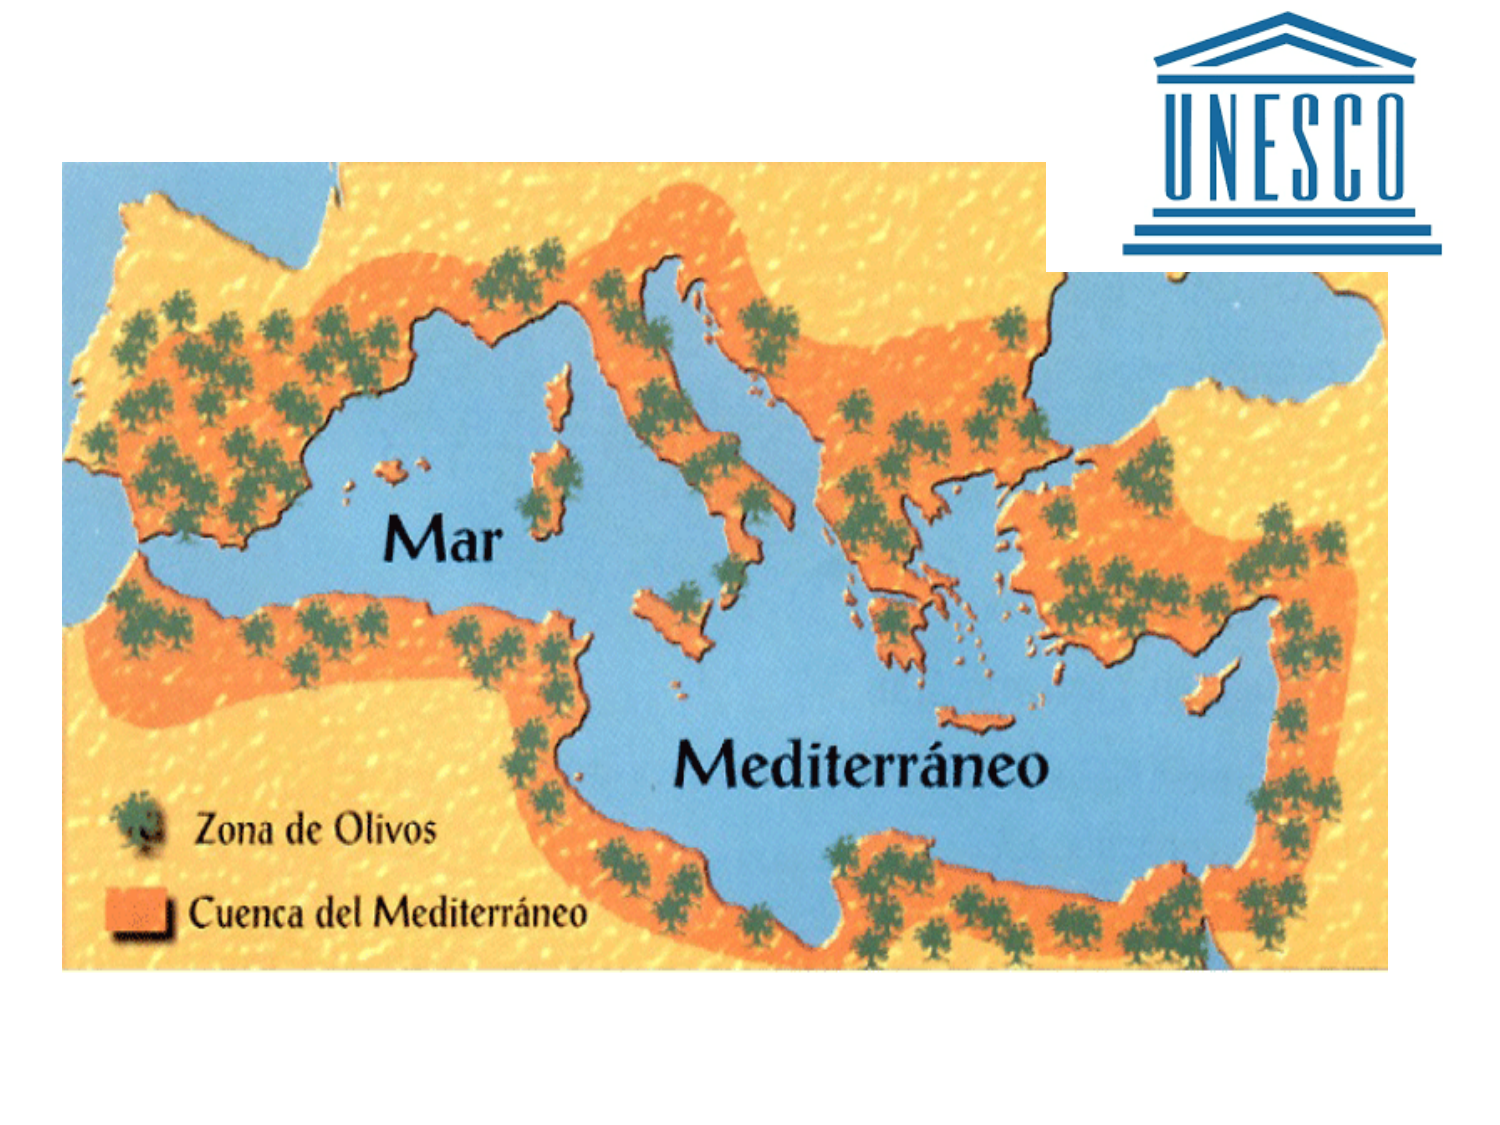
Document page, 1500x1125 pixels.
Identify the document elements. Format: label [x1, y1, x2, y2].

list [62, 162, 1388, 976]
picture [1046, 0, 1500, 273]
